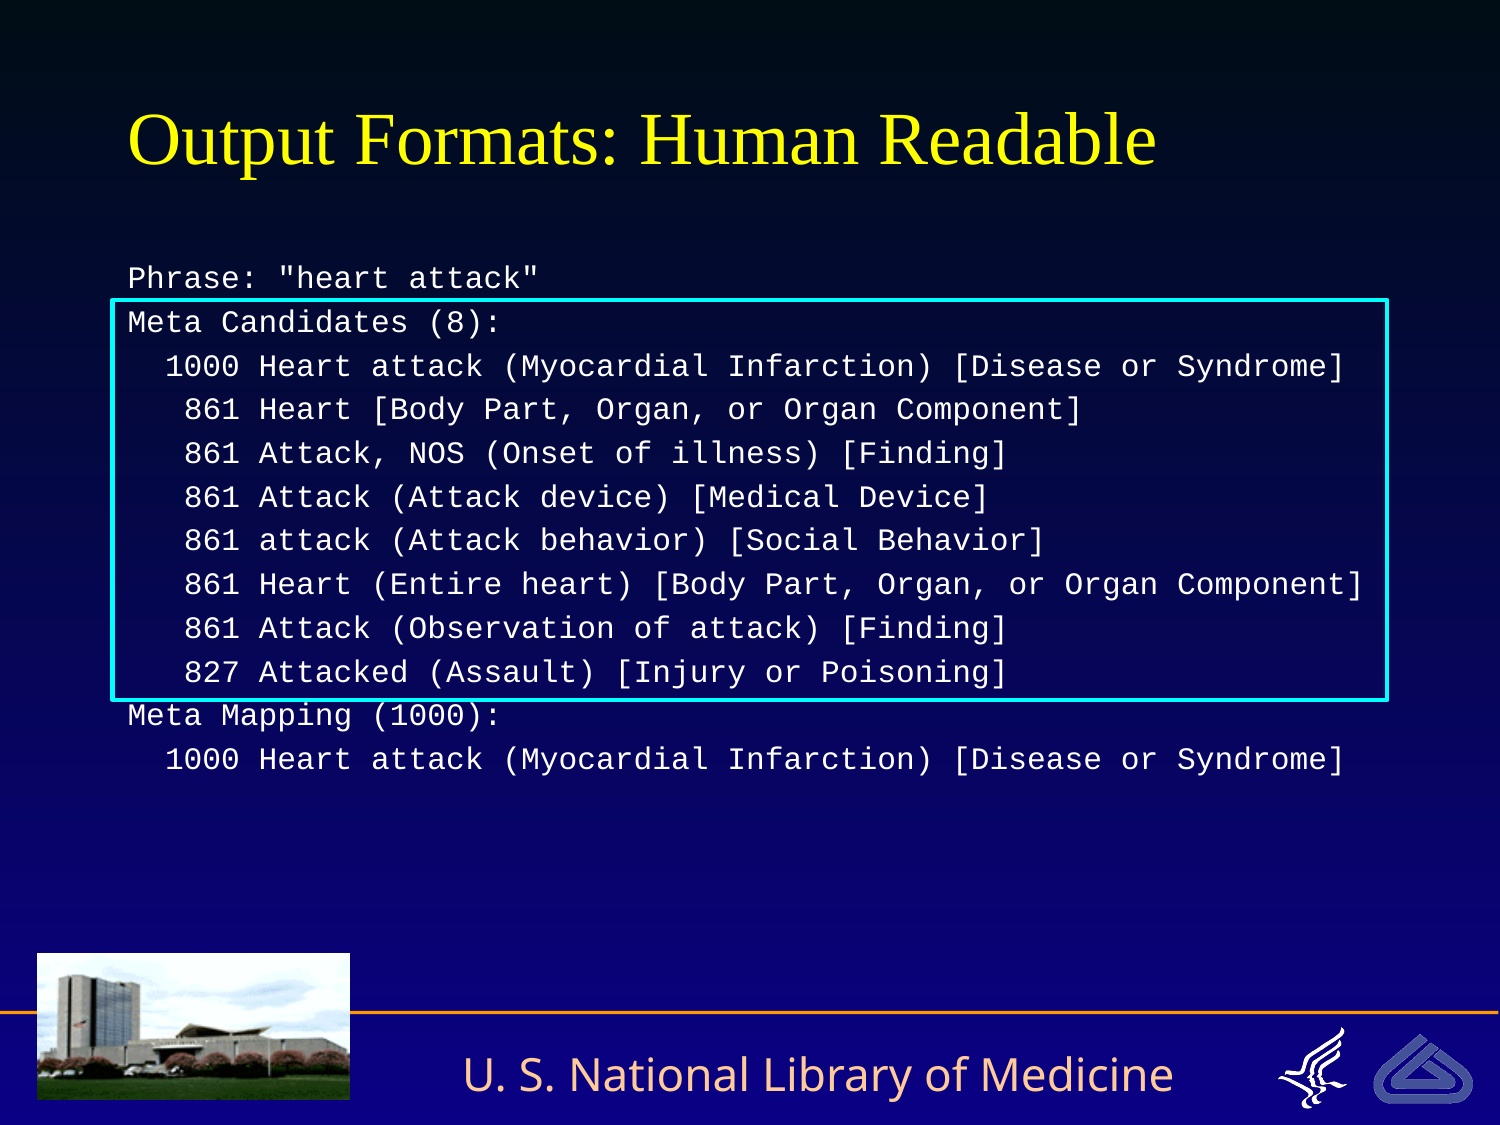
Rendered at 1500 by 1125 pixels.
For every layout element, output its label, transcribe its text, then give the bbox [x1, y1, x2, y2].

list Phrase: "heart attack" Meta Candidates (8): 1000 Heart attack (Myocardial Infarction) [Disease or Syndrome] 861 Heart [Body Part, Organ, or Organ Component] 861 Attack, NOS (Onset of illness) [Finding] 861 Attack (Attack device) [Medical Device] 861 attack (Attack behavior) [Social Behavior] 861 Heart (Entire heart) [Body Part, Organ, or Organ Component] 861 Attack (Observation of attack) [Finding] 827 Attacked (Assault) [Injury or Poisoning] Meta Mapping (1000): 1000 Heart attack (Myocardial Infarction) [Disease or Syndrome] [112, 249, 1388, 299]
list Phrase: "heart attack" Meta Candidates (8): 1000 Heart attack (Myocardial Infarction) [Disease or Syndrome] 861 Heart [Body Part, Organ, or Organ Component] 861 Attack, NOS (Onset of illness) [Finding] 861 Attack (Attack device) [Medical Device] 861 attack (Attack behavior) [Social Behavior] 861 Heart (Entire heart) [Body Part, Organ, or Organ Component] 861 Attack (Observation of attack) [Finding] 827 Attacked (Assault) [Injury or Poisoning] Meta Mapping (1000): 1000 Heart attack (Myocardial Infarction) [Disease or Syndrome] [112, 700, 1388, 1001]
picture [37, 953, 350, 1100]
picture [1275, 1024, 1351, 1114]
text_box [112, 299, 1388, 700]
picture [1370, 1029, 1477, 1109]
title Output Formats: Human Readable [112, 74, 1388, 188]
